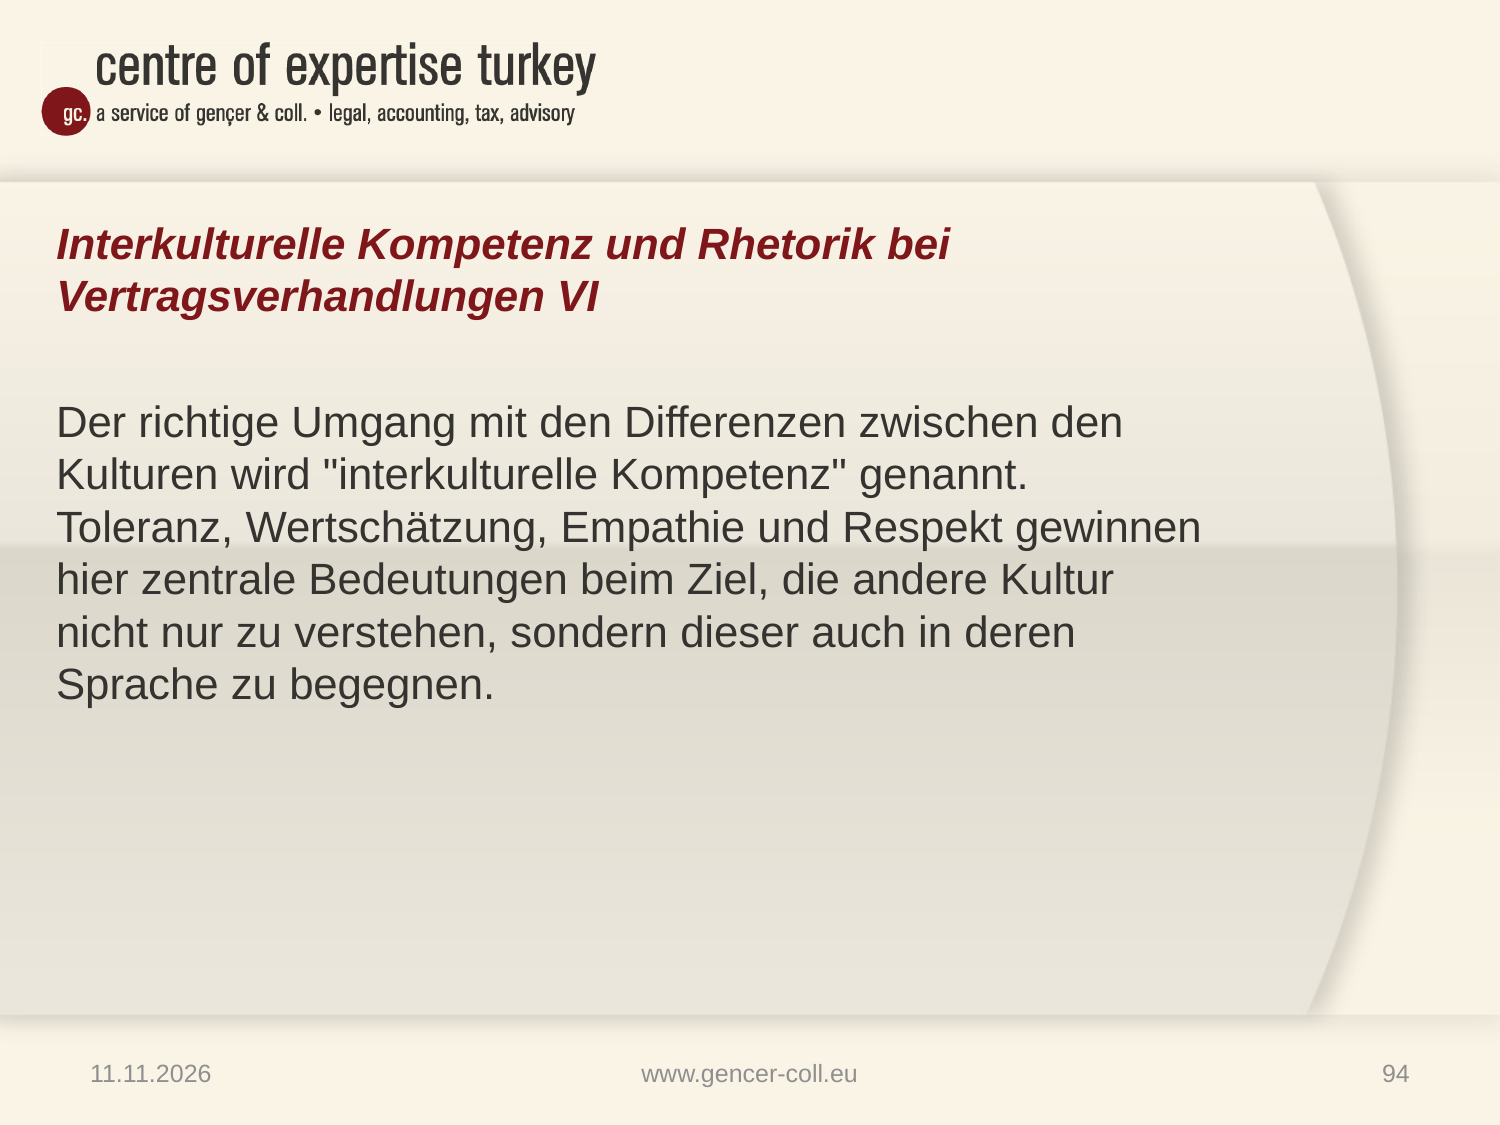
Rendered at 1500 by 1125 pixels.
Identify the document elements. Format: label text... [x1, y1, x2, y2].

slide_number 94 [1074, 1042, 1425, 1103]
picture [0, 0, 1500, 1125]
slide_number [75, 1042, 425, 1103]
list Der richtige Umgang mit den Differenzen zwischen den Kulturen wird "interkulturelle Kompetenz" genannt. Toleranz, Wertschätzung, Empathie und Respekt gewinnen hier zentrale Bedeutungen beim Ziel, die andere Kultur nicht nur zu verstehen, sondern dieser auch in deren Sprache zu begegnen. [41, 326, 1223, 988]
footer www.gencer-coll.eu [512, 1042, 988, 1103]
title Interkulturelle Kompetenz und Rhetorik bei Vertragsverhandlungen VI [41, 208, 1223, 279]
